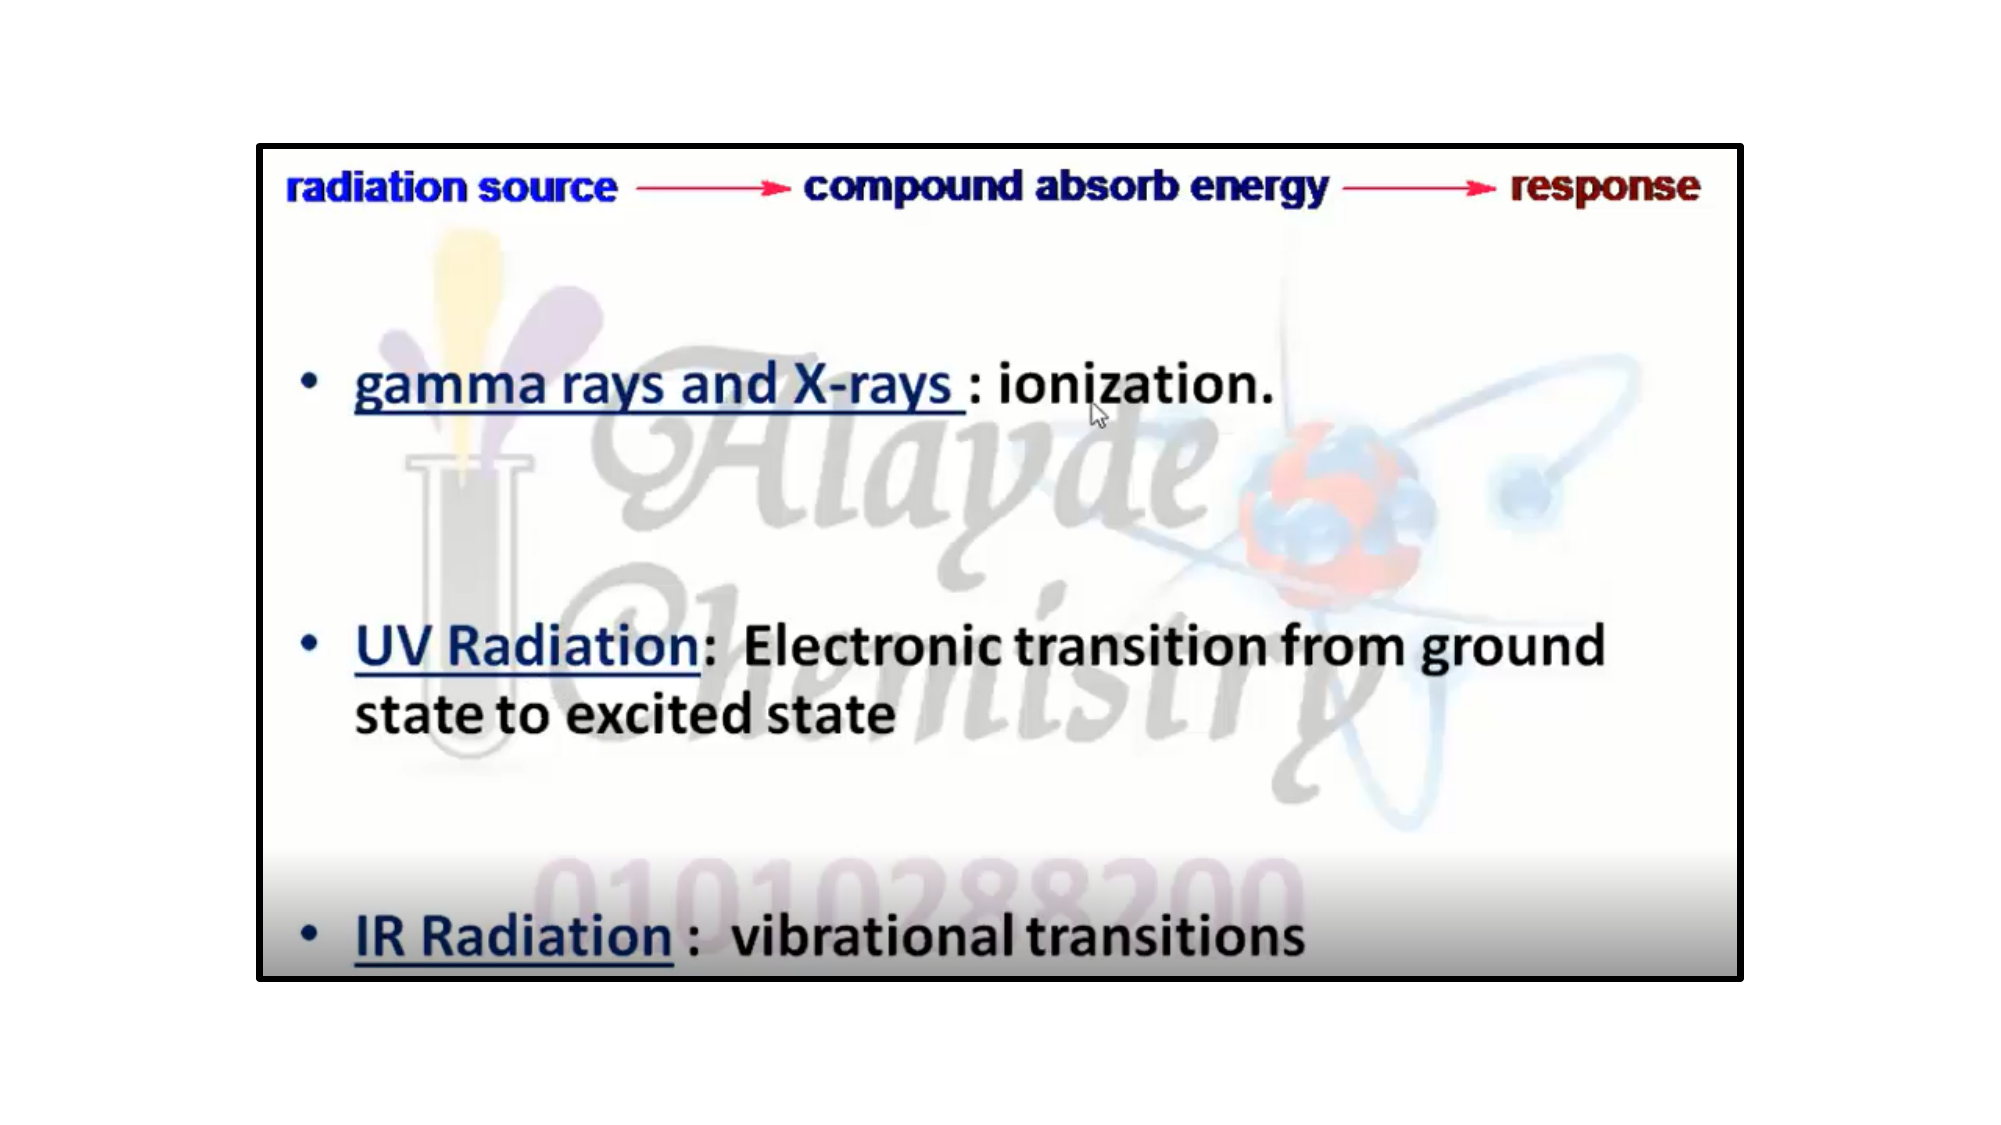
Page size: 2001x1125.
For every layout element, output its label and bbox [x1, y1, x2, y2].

picture [262, 149, 1738, 976]
